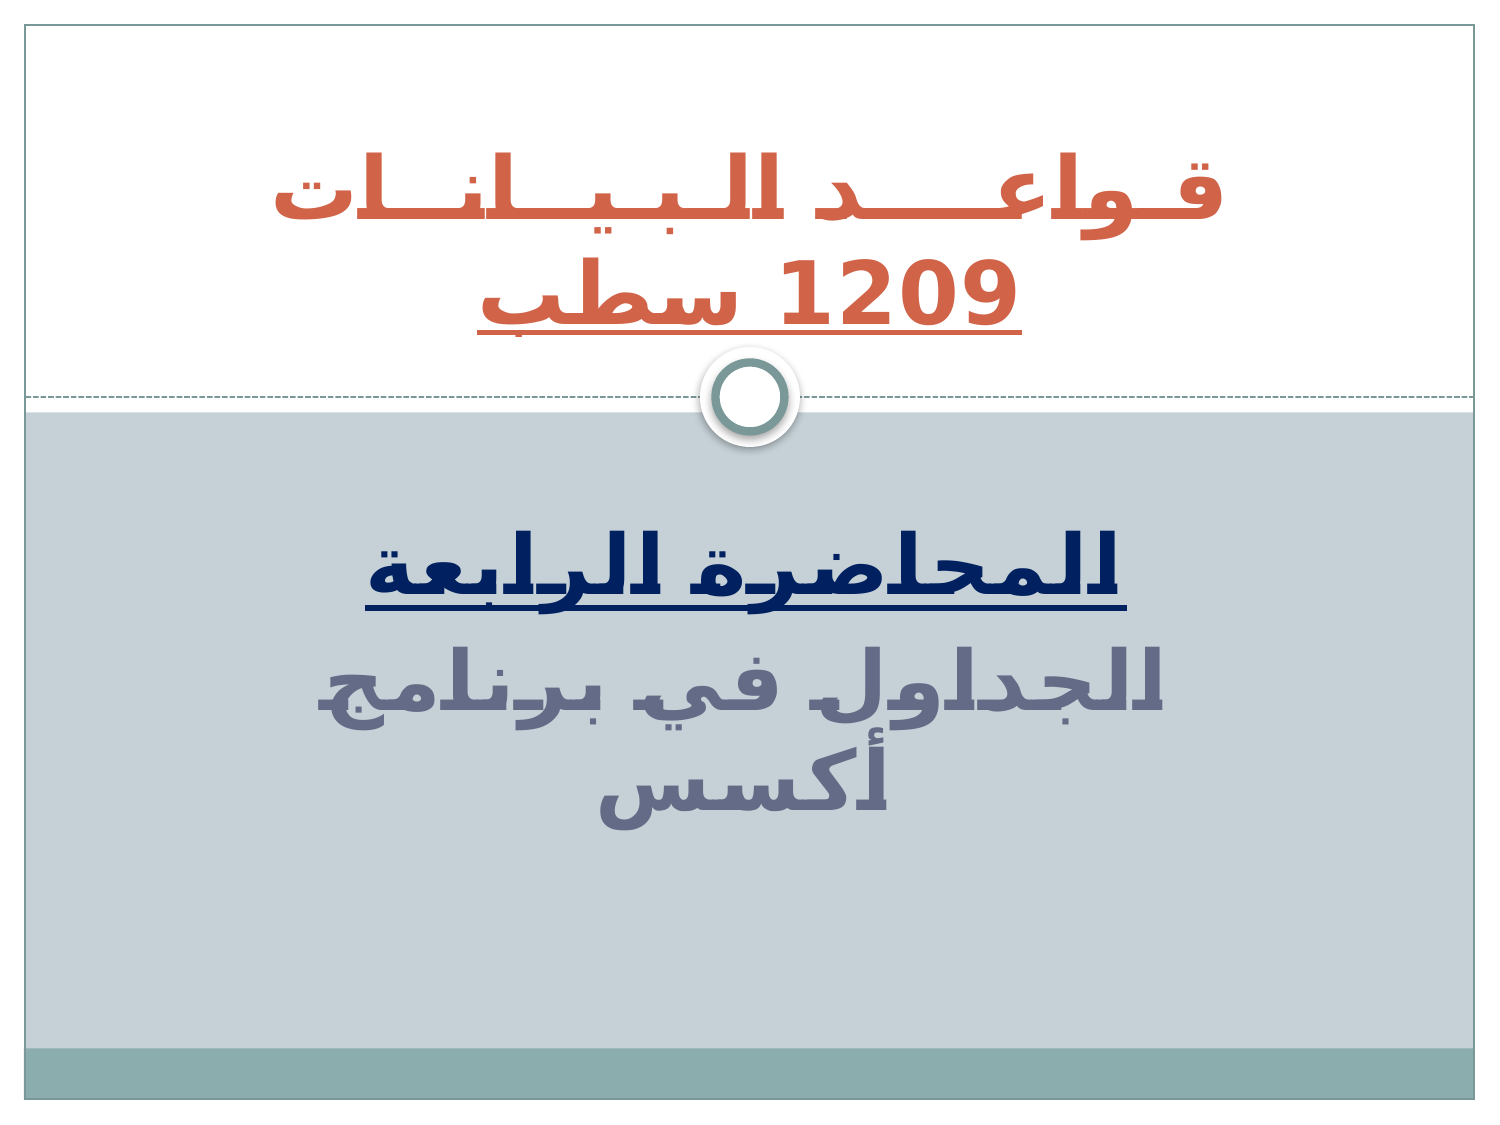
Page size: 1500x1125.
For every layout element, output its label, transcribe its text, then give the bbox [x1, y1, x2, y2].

title قـواعــــد الـبـيــانــات 1209 سطب [112, 62, 1388, 350]
subtitle المحاضرة الرابعة الجداول في برنامج أكسس [218, 503, 1269, 791]
